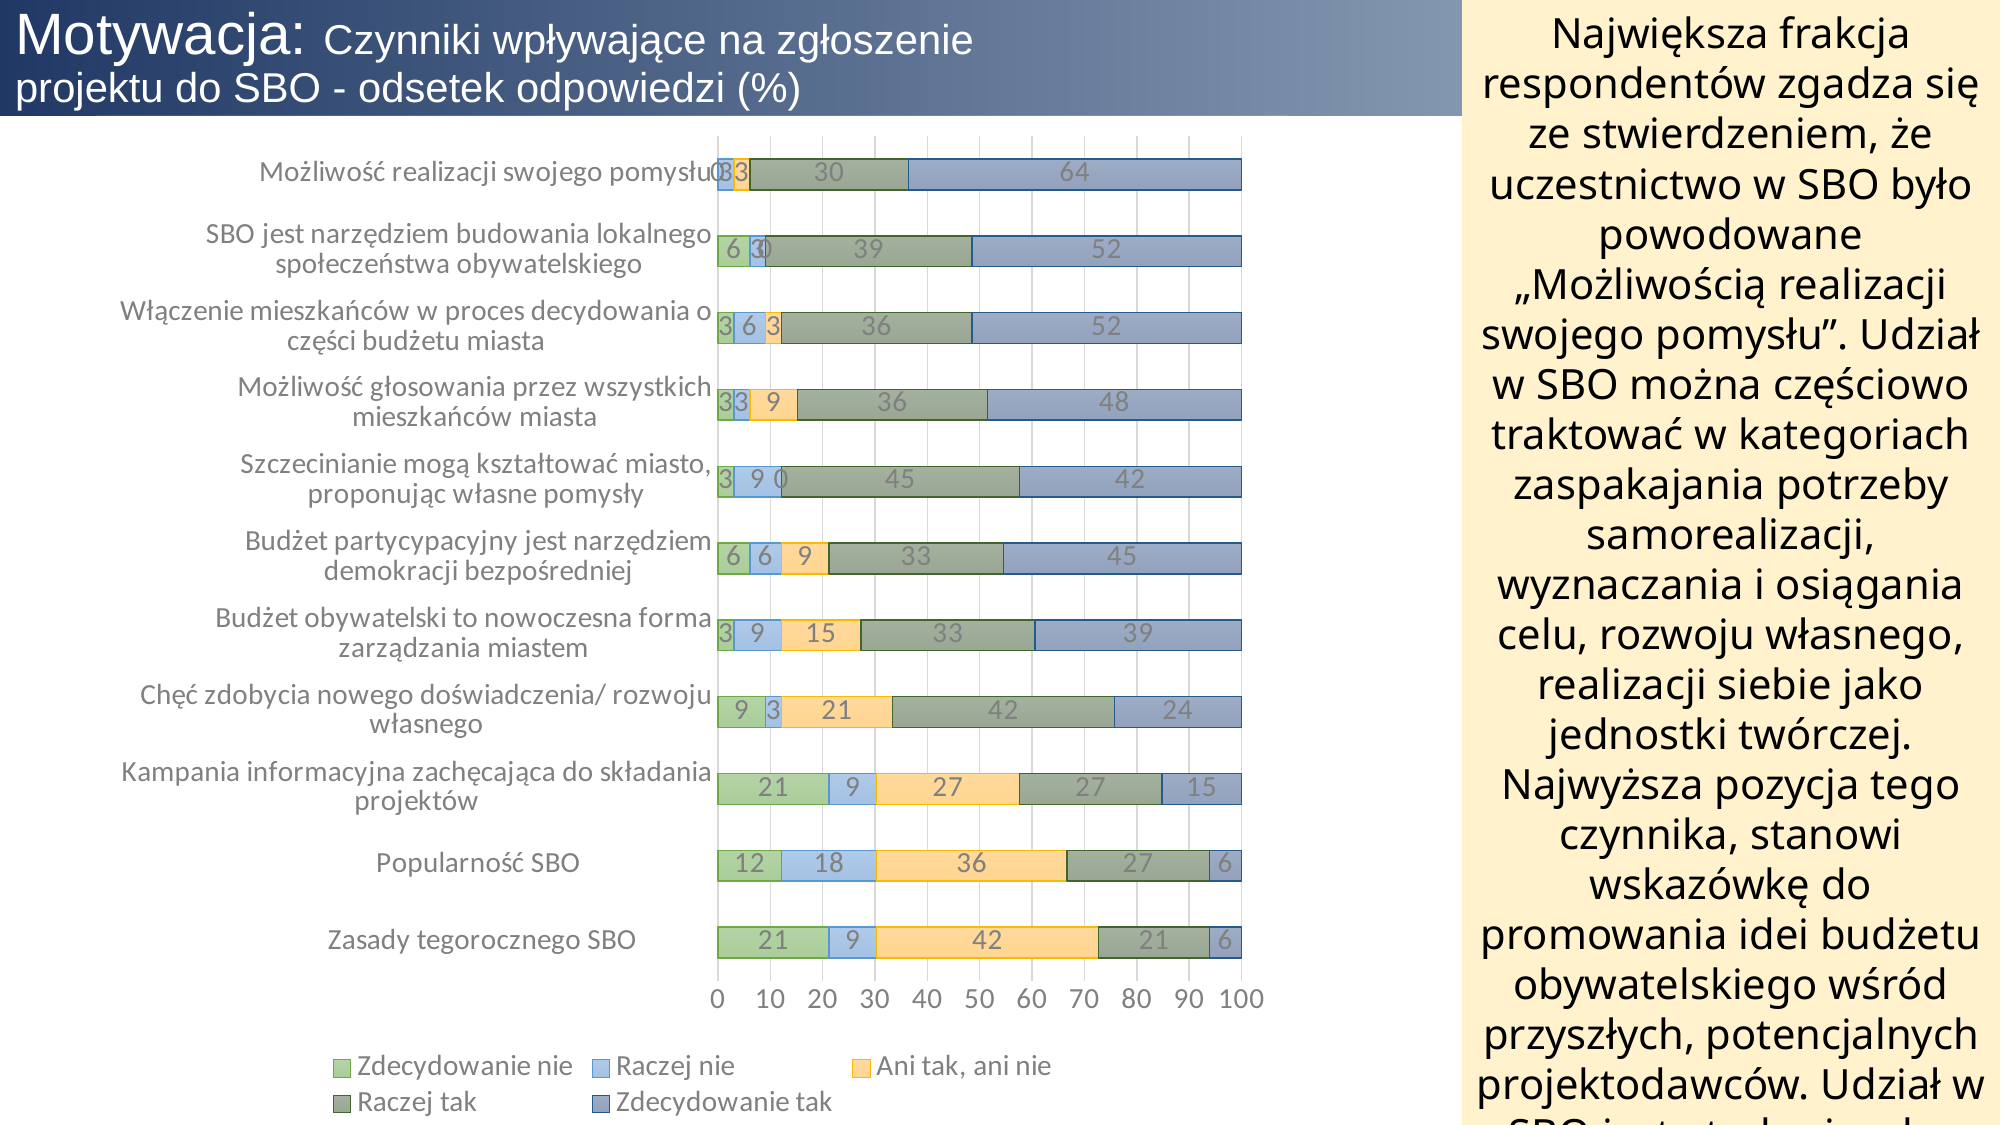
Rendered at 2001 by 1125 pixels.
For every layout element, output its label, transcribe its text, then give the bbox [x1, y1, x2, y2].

text_box Największa frakcja respondentów zgadza się ze stwierdzeniem, że uczestnictwo w SBO było powodowane „Możliwością realizacji swojego pomysłu”. Udział w SBO można częściowo traktować w kategoriach zaspakajania potrzeby samorealizacji, wyznaczania i osiągania celu, rozwoju własnego, realizacji siebie jako jednostki twórczej. Najwyższa pozycja tego czynnika, stanowi wskazówkę do promowania idei budżetu obywatelskiego wśród przyszłych, potencjalnych projektodawców. Udział w SBO jest atrakcyjny, bo daje możliwość realizacji własnego pomysłu. [1462, 0, 2000, 1125]
title Motywacja: Czynniki wpływające na zgłoszenie projektu do SBO - odsetek odpowiedzi (%) [0, 0, 1462, 116]
chart [96, 115, 1289, 1125]
